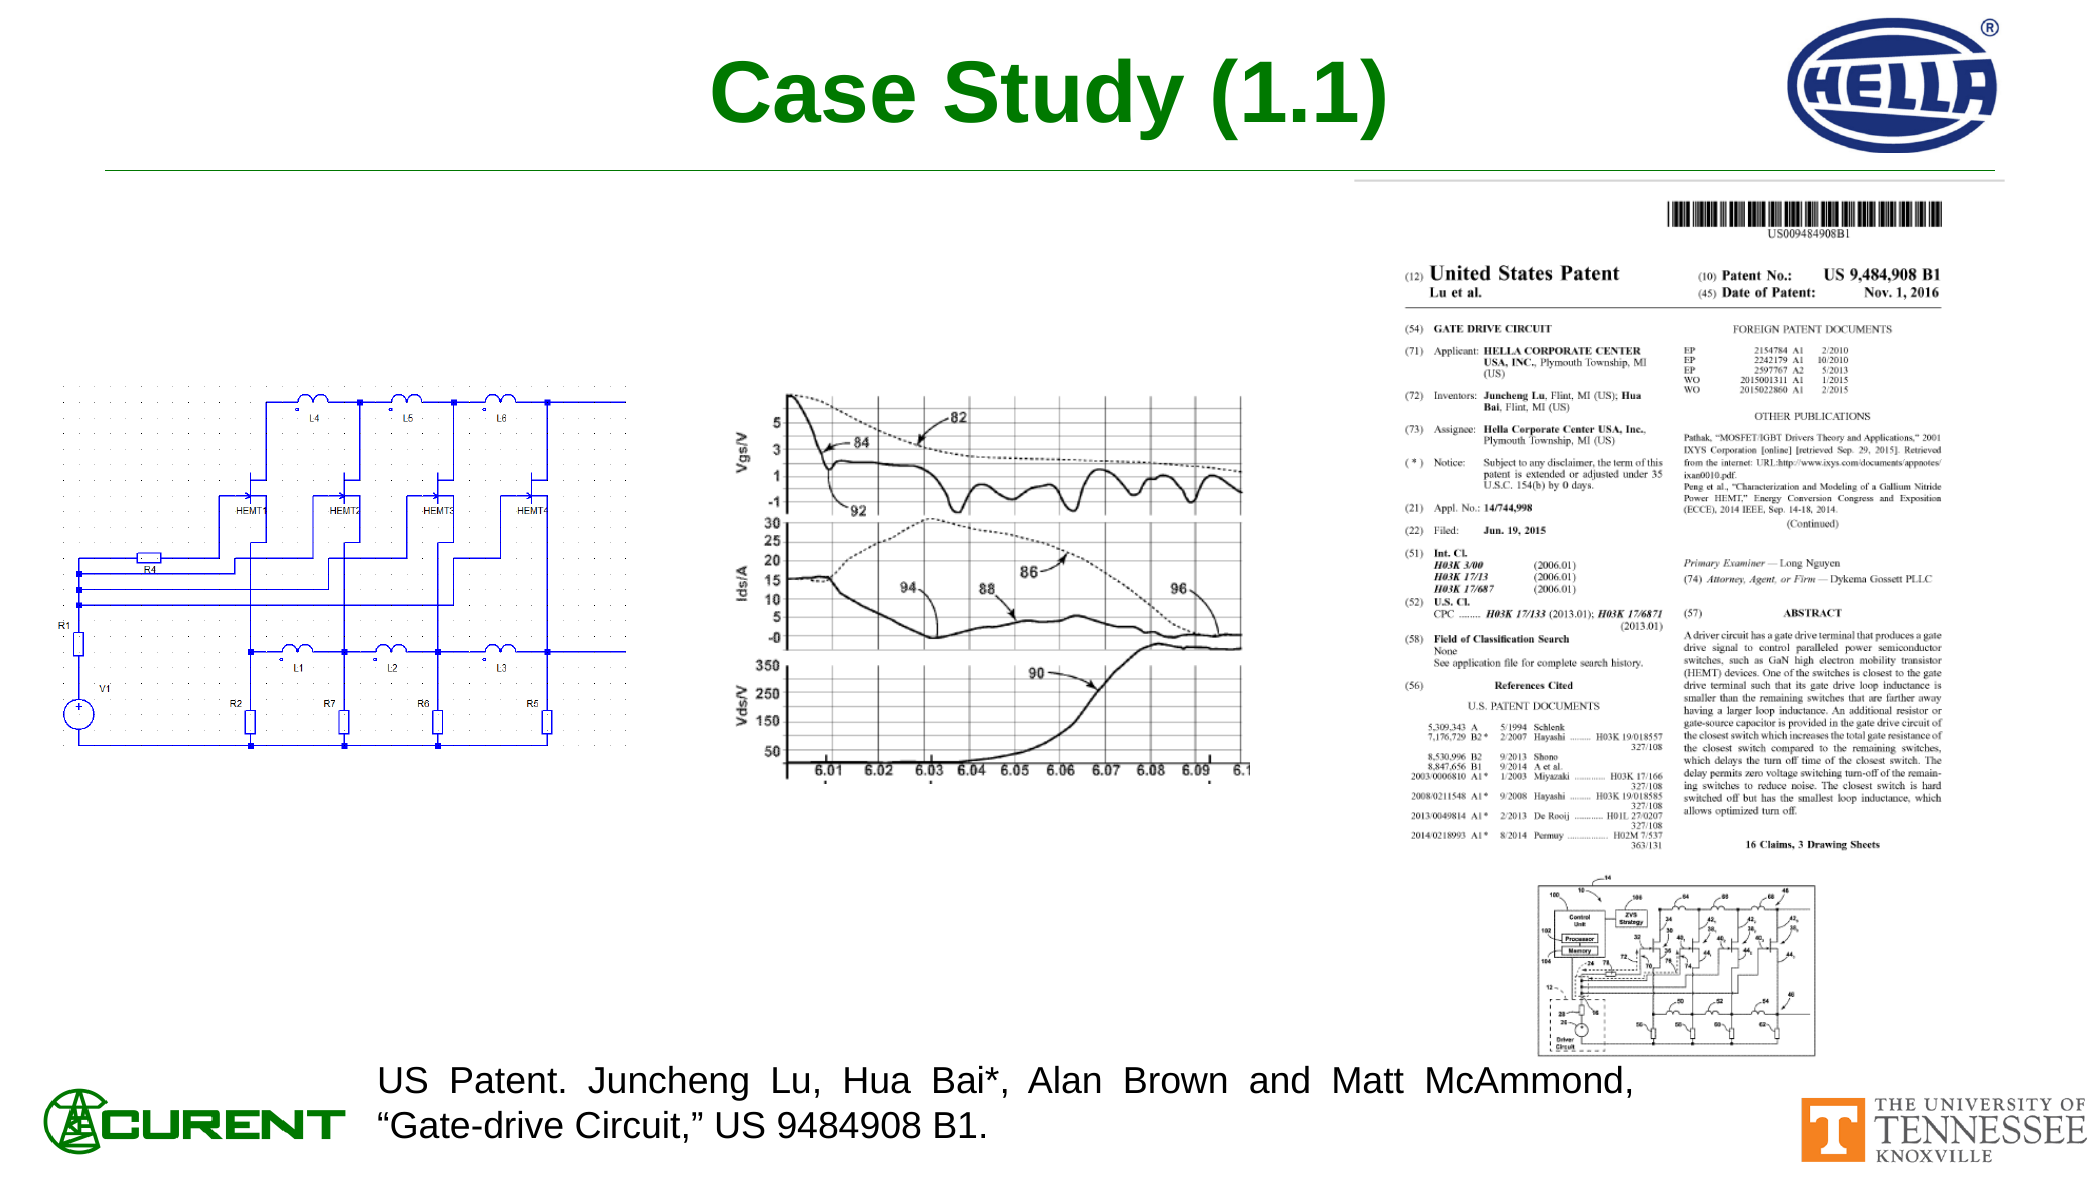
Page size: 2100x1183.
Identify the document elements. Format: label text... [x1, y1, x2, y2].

picture [35, 1085, 355, 1157]
title Case Study (1.1) [0, 0, 2100, 176]
picture [724, 378, 1251, 785]
text_box US Patent. Juncheng Lu, Hua Bai*, Alan Brown and Matt McAmmond, “Gate-drive Circuit,” US 9484908 B1. [362, 1048, 1650, 1154]
picture [55, 378, 638, 755]
picture [1354, 175, 2005, 1067]
picture [1752, 1075, 2100, 1179]
picture [1787, 16, 2005, 154]
